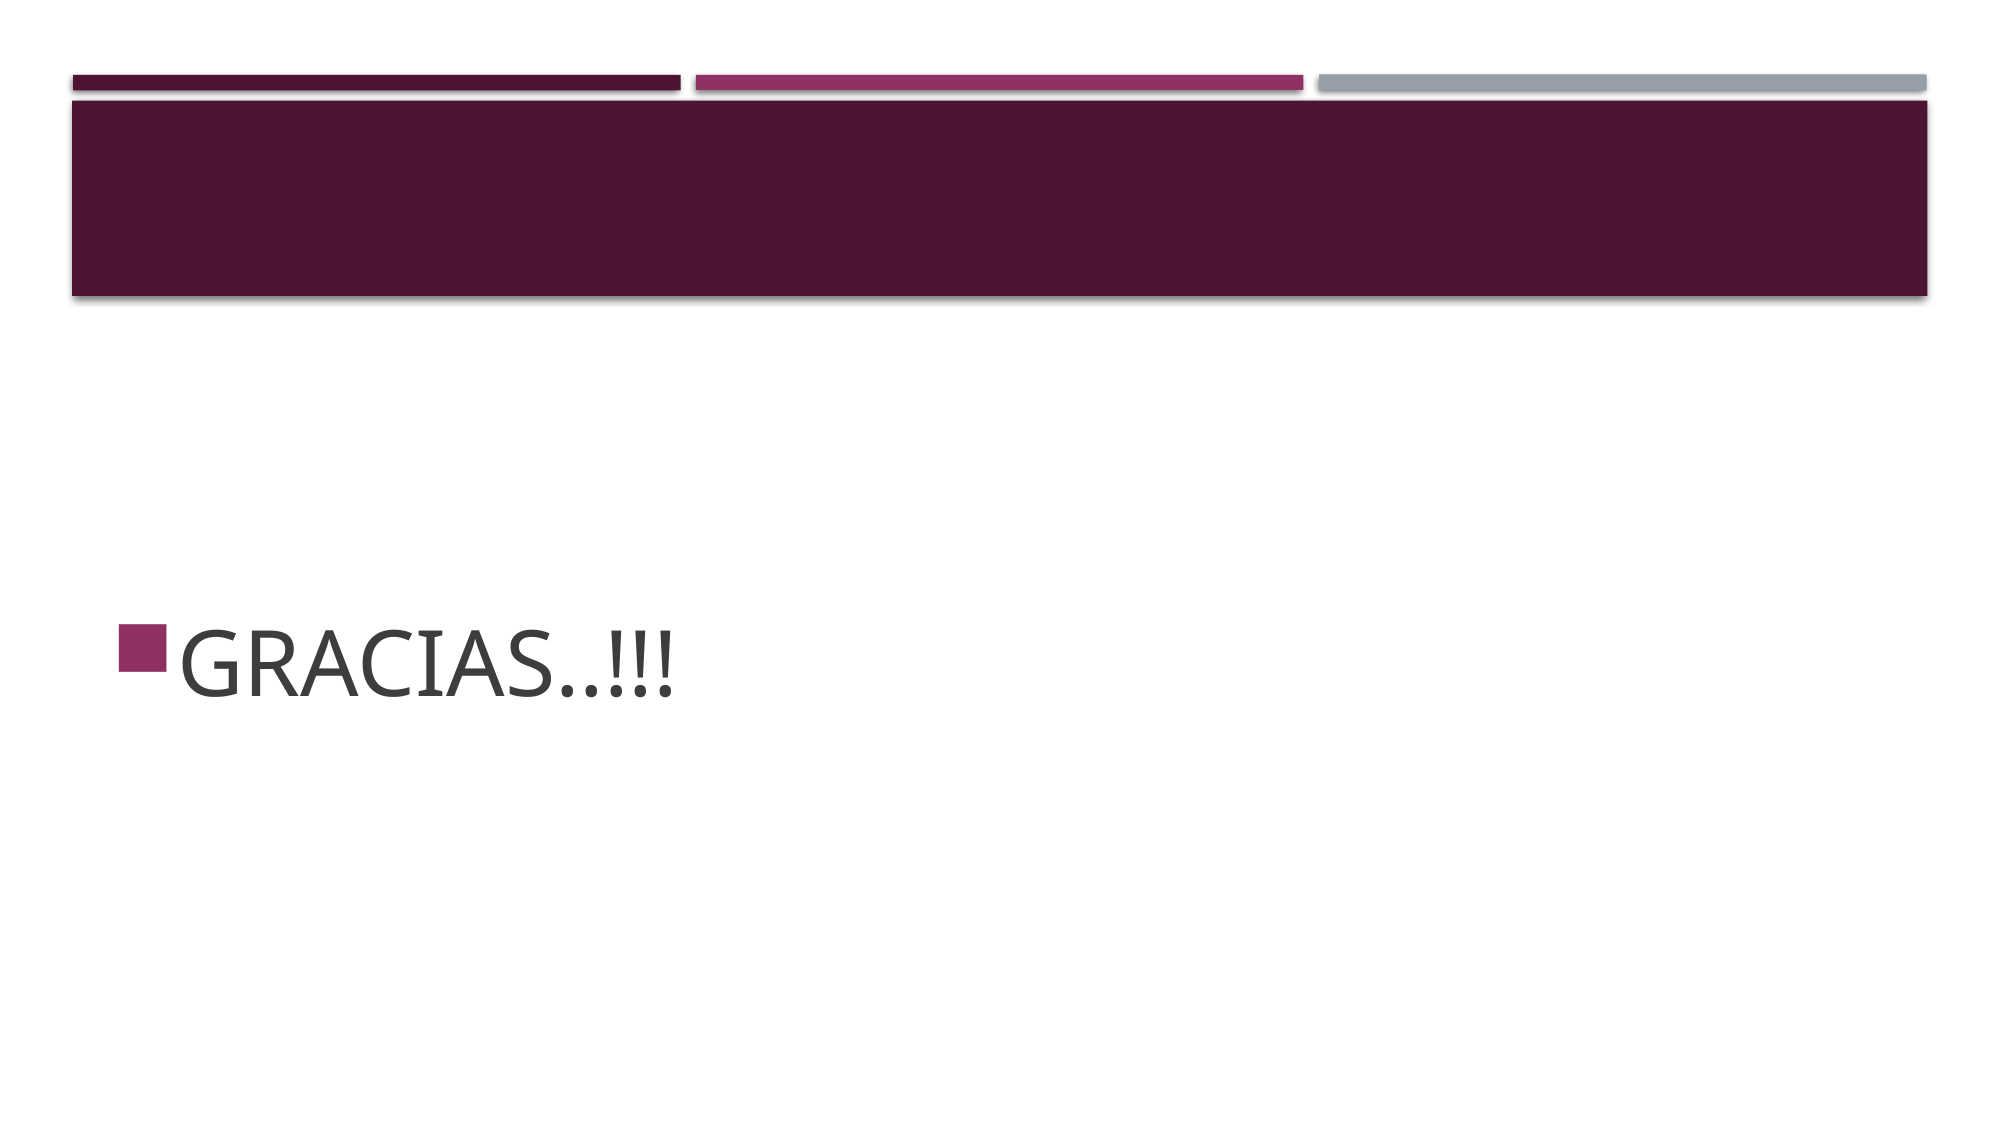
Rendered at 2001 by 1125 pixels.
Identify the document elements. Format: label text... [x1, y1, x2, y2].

list GRACIAS..!!! [95, 357, 1905, 962]
